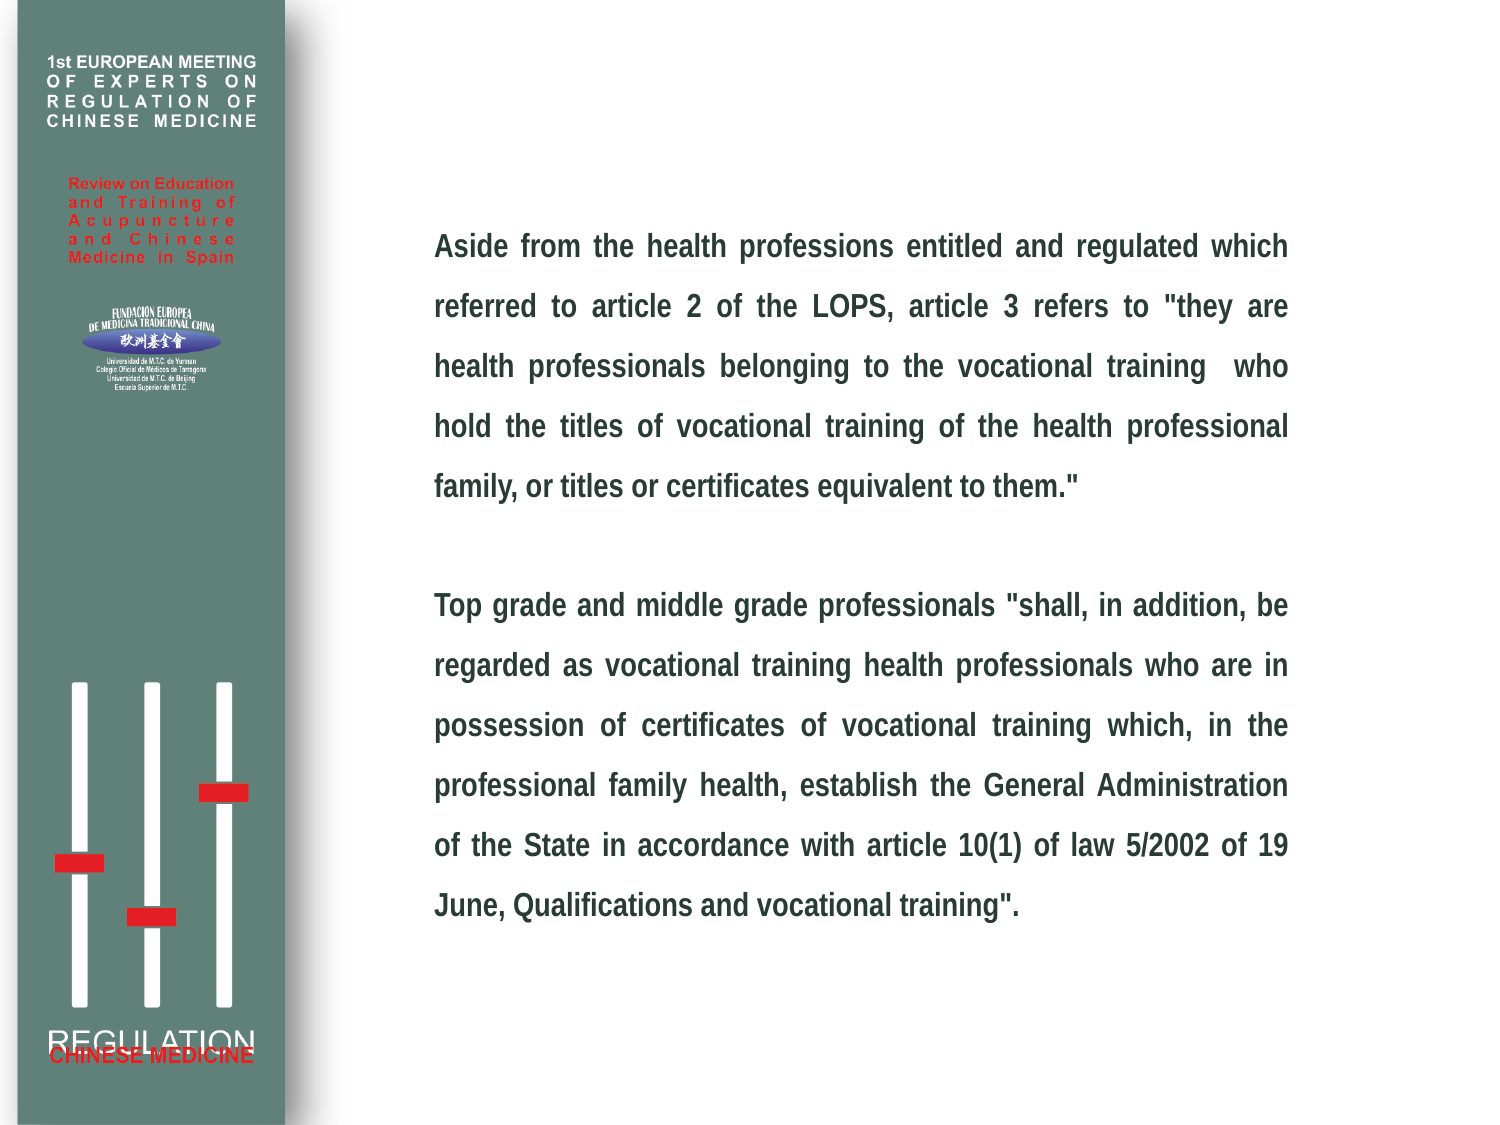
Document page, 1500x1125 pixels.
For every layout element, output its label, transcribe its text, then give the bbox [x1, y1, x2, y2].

picture [17, 0, 286, 1125]
text_box Aside from the health professions entitled and regulated which referred to article 2 of the LOPS, article 3 refers to "they are health professionals belonging to the vocational training who hold the titles of vocational training of the health professional family, or titles or certificates equivalent to them." Top grade and middle grade professionals "shall, in addition, be regarded as vocational training health professionals who are in possession of certificates of vocational training which, in the professional family health, establish the General Administration of the State in accordance with article 10(1) of law 5/2002 of 19 June, Qualifications and vocational training". [419, 196, 1306, 931]
